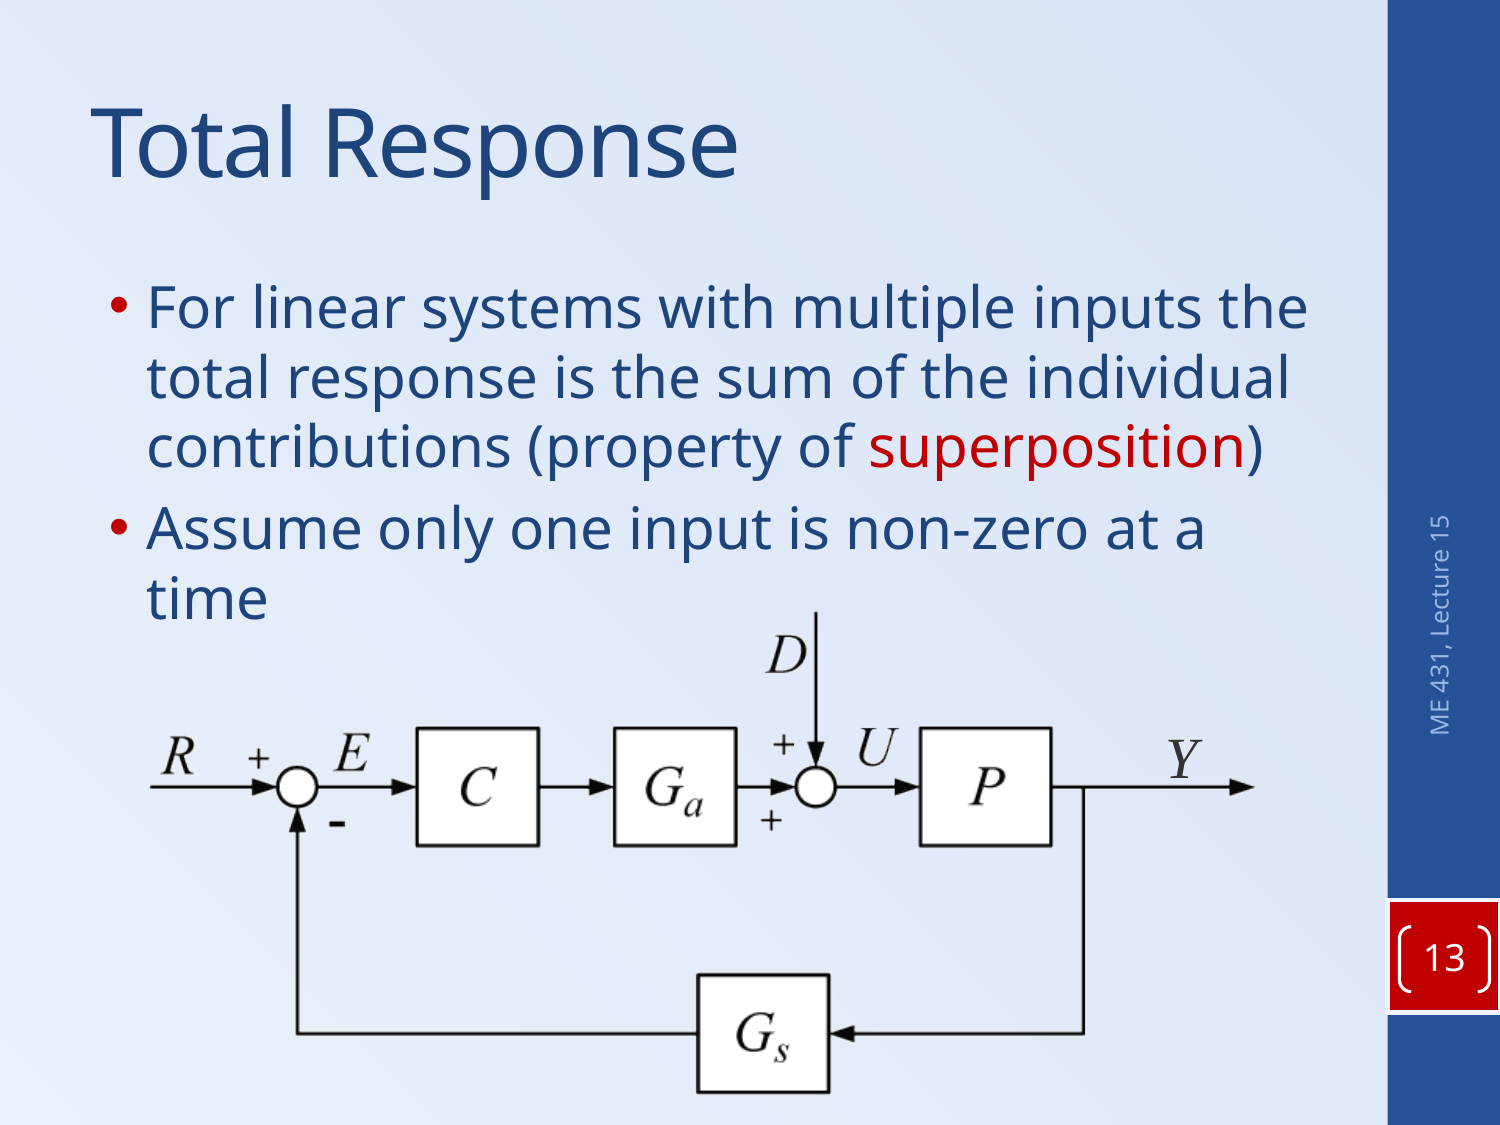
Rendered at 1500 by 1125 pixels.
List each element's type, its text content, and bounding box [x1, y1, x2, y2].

slide_number 13 [1397, 925, 1492, 994]
title Total Response [75, 45, 1325, 233]
list For linear systems with multiple inputs the total response is the sum of the individual contributions (property of superposition) Assume only one input is non-zero at a time [75, 262, 1325, 1050]
footer ME 431, Lecture 15 [1408, 500, 1469, 889]
picture [124, 592, 1271, 1113]
